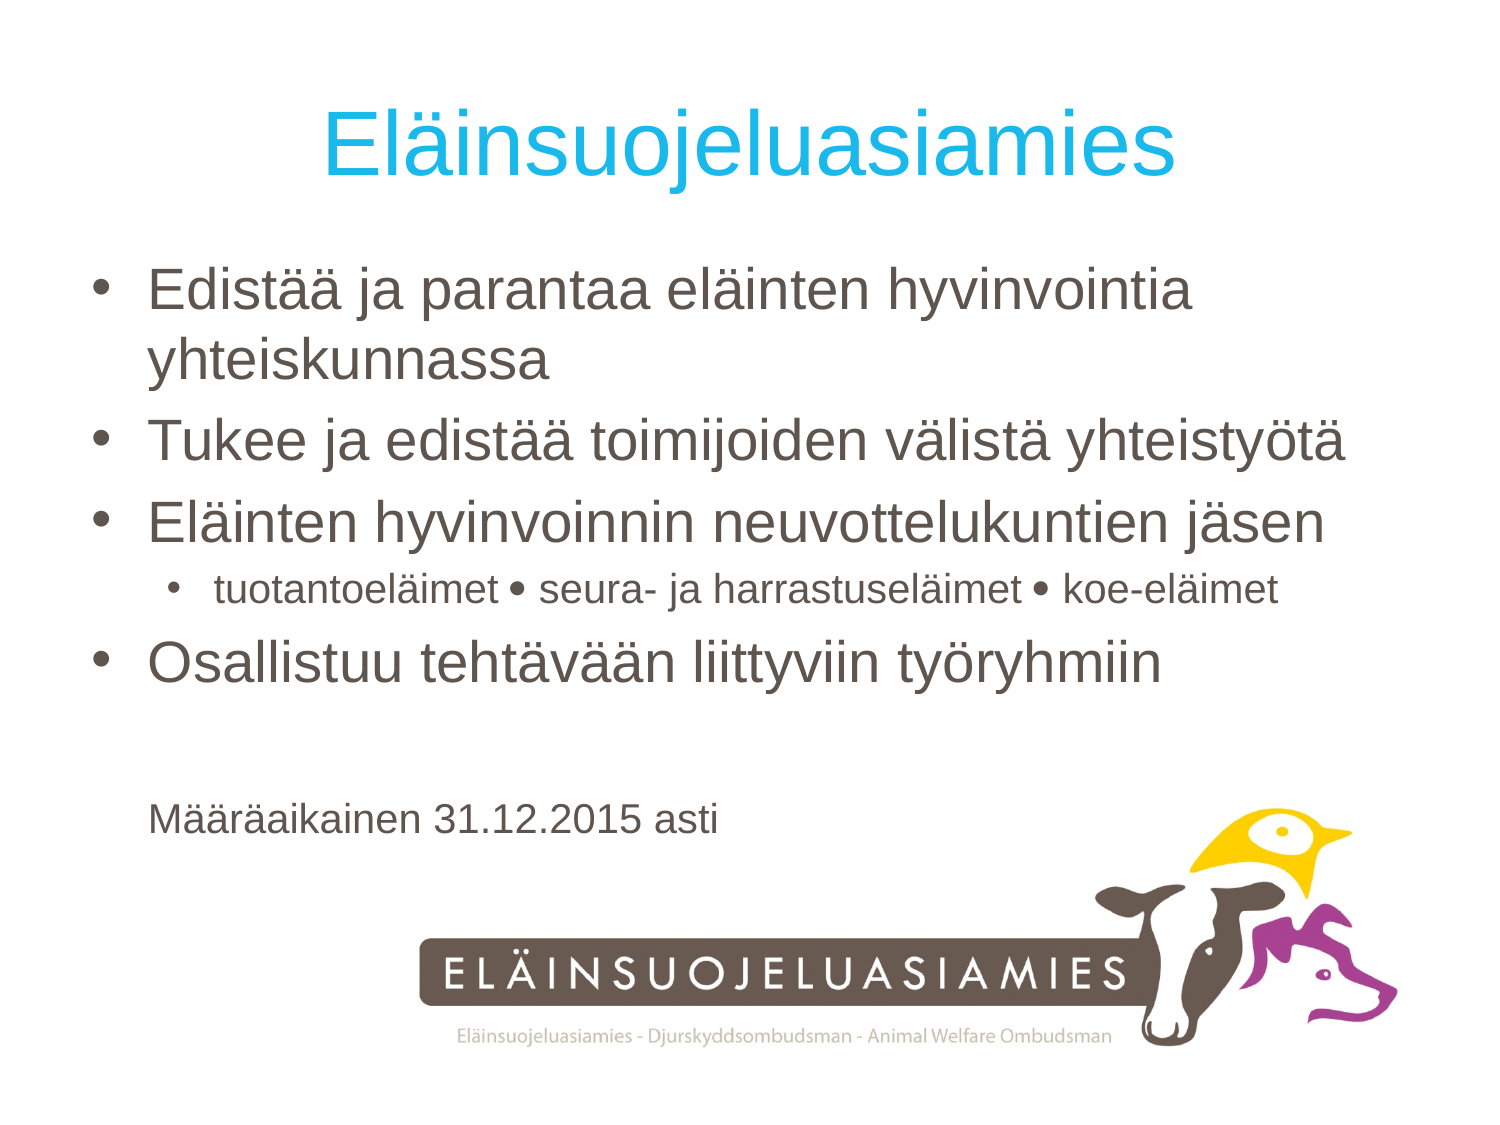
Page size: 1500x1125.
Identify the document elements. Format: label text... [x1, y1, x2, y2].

picture [312, 751, 1500, 1125]
title Eläinsuojeluasiamies [75, 45, 1425, 233]
list Edistää ja parantaa eläinten hyvinvointia yhteiskunnassa Tukee ja edistää toimijoiden välistä yhteistyötä Eläinten hyvinvoinnin neuvottelukuntien jäsen tuotantoeläimet  seura- ja harrastuseläimet  koe-eläimet Osallistuu tehtävään liittyviin työryhmiin Määräaikainen 31.12.2015 asti [76, 243, 1427, 917]
